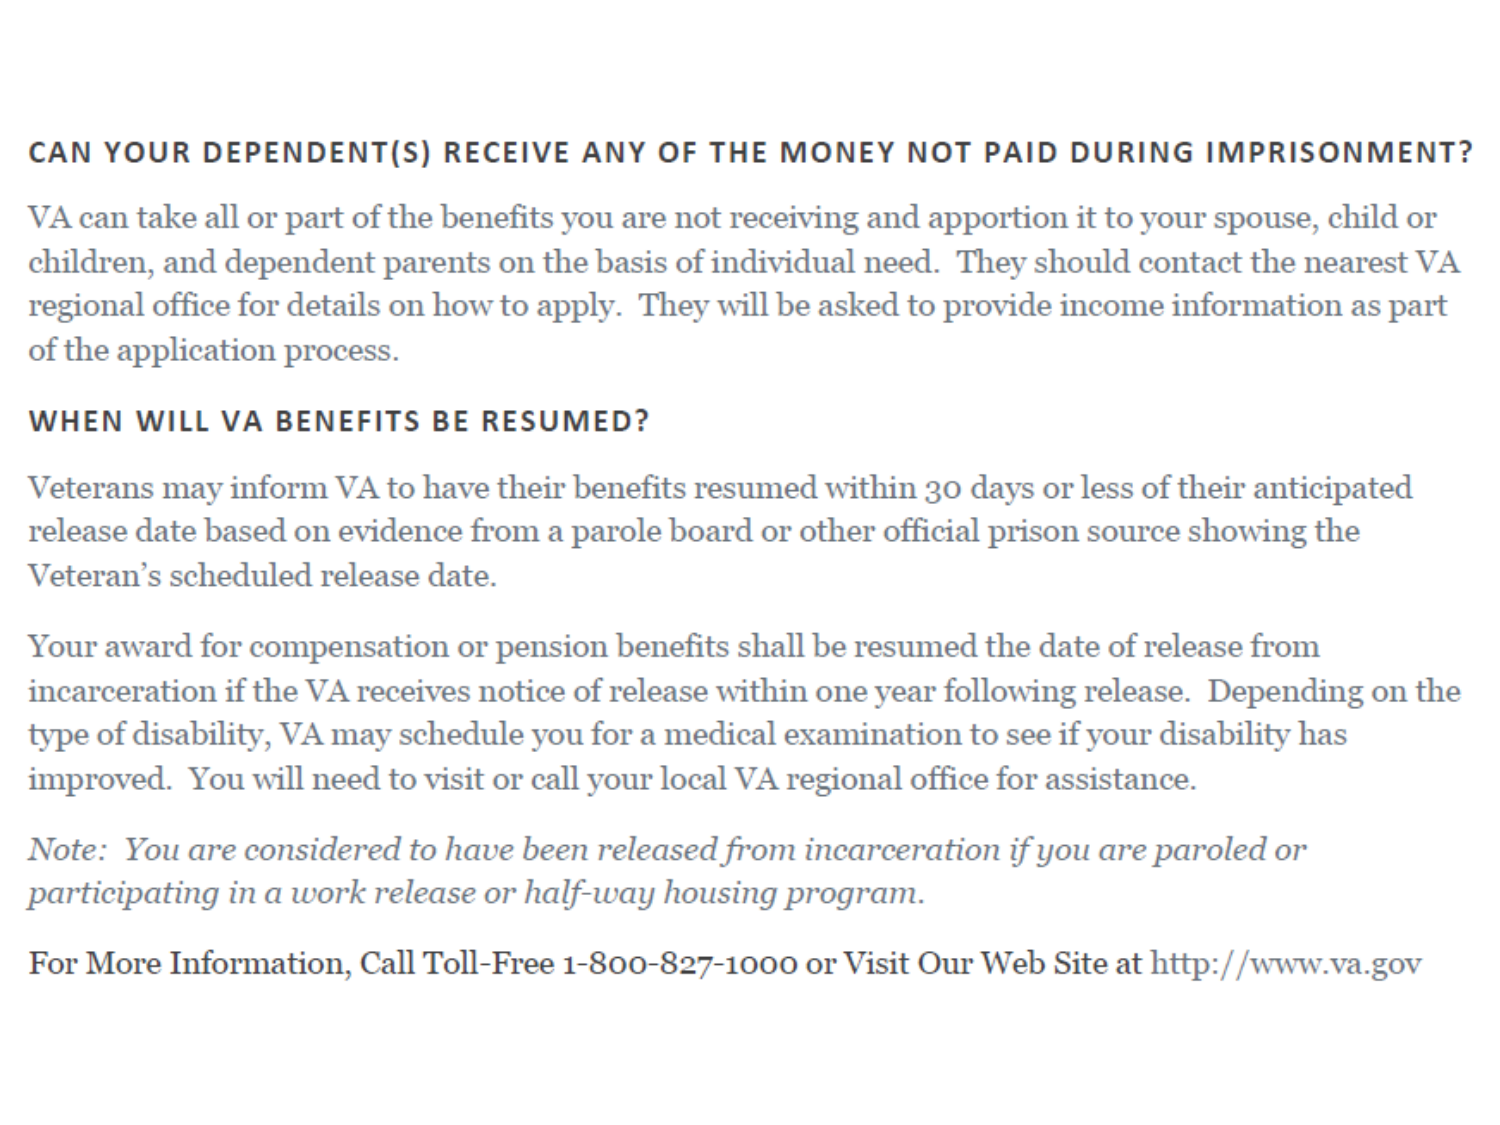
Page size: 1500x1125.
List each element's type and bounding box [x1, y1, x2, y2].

picture [0, 137, 1500, 988]
